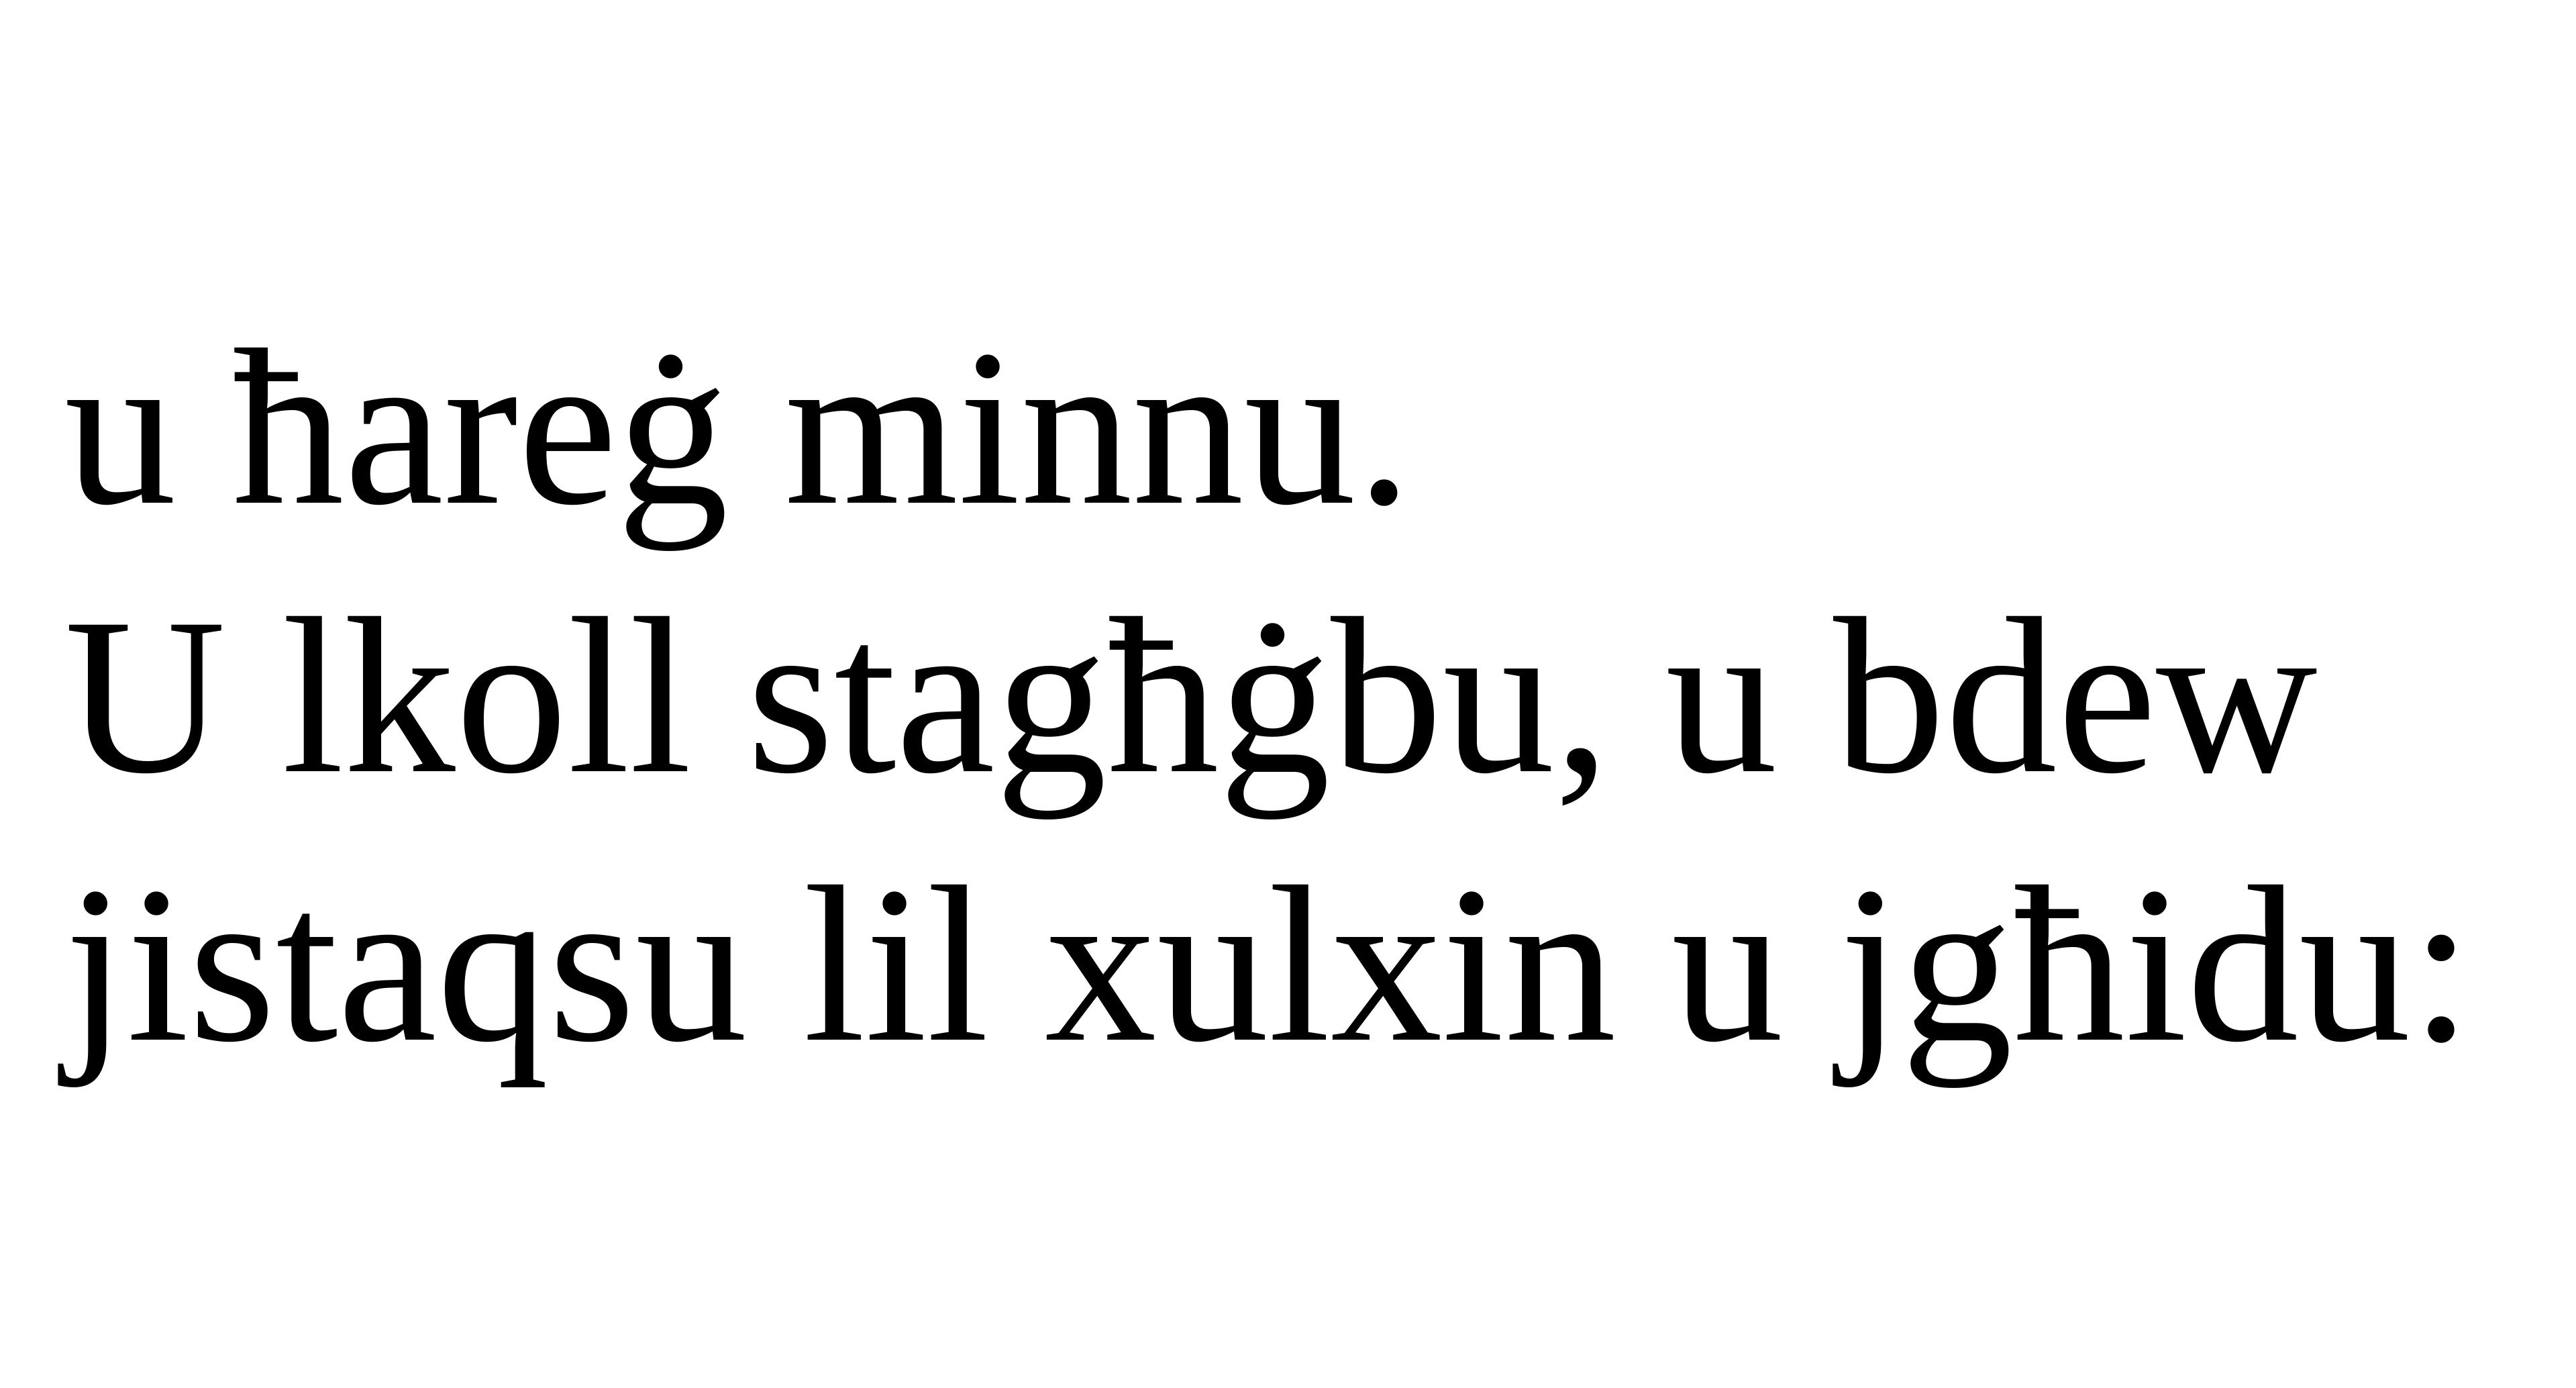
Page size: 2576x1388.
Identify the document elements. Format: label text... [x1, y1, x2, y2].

list u ħareġ minnu. U lkoll stagħġbu, u bdew jistaqsu lil xulxin u jgħidu: [42, 267, 2534, 1120]
